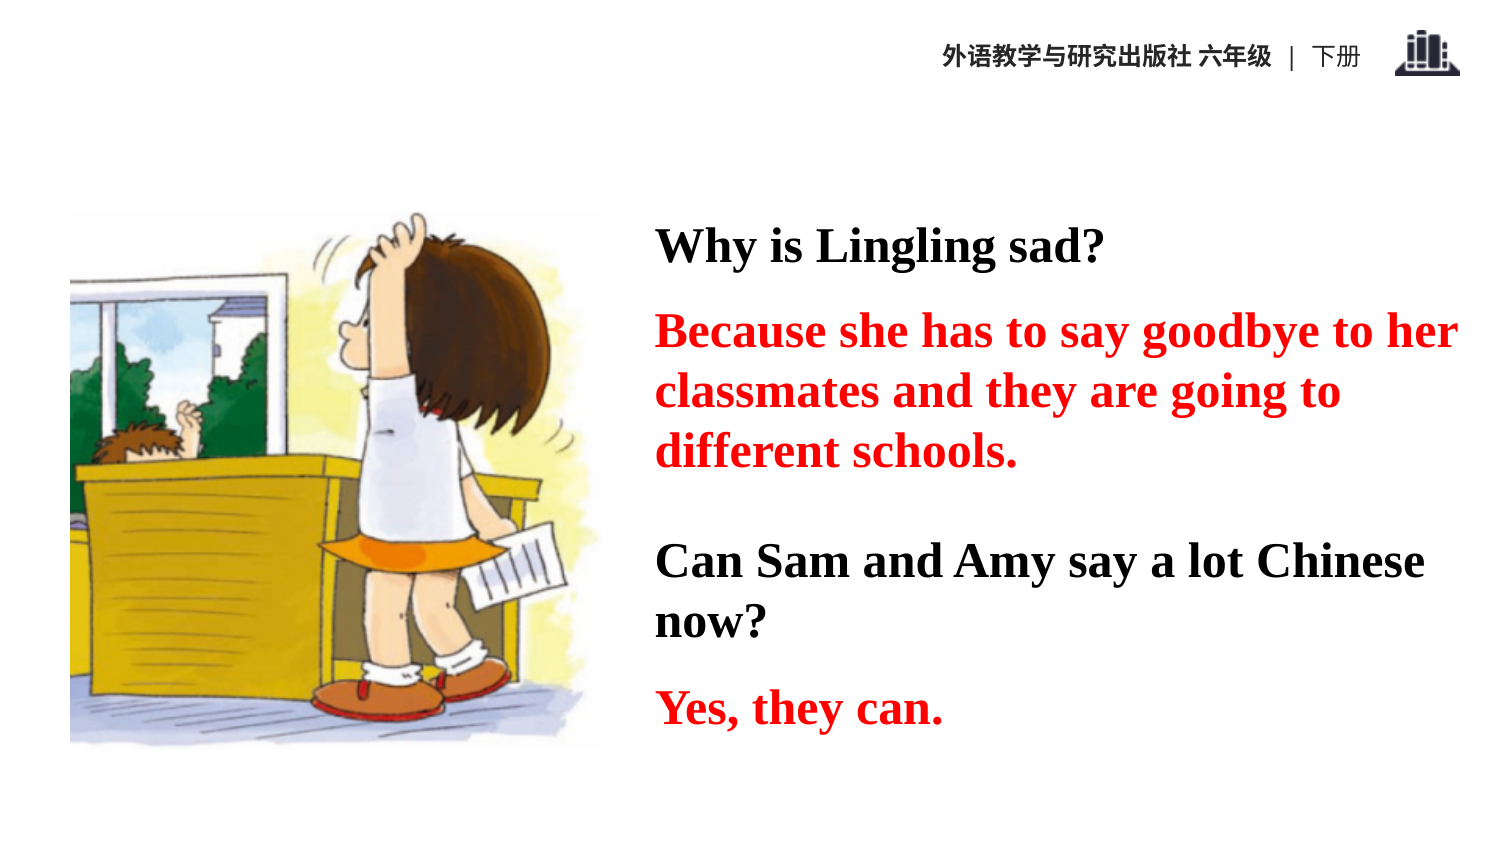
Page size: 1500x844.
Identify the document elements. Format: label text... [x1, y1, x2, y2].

picture [70, 211, 602, 750]
text_box Because she has to say goodbye to her classmates and they are going to different schools. [643, 292, 1481, 484]
picture [1395, 30, 1460, 76]
text_box Why is Lingling sad? [643, 206, 1223, 278]
text_box Yes, they can. [643, 668, 1324, 740]
text_box Can Sam and Amy say a lot Chinese now? [643, 522, 1455, 654]
